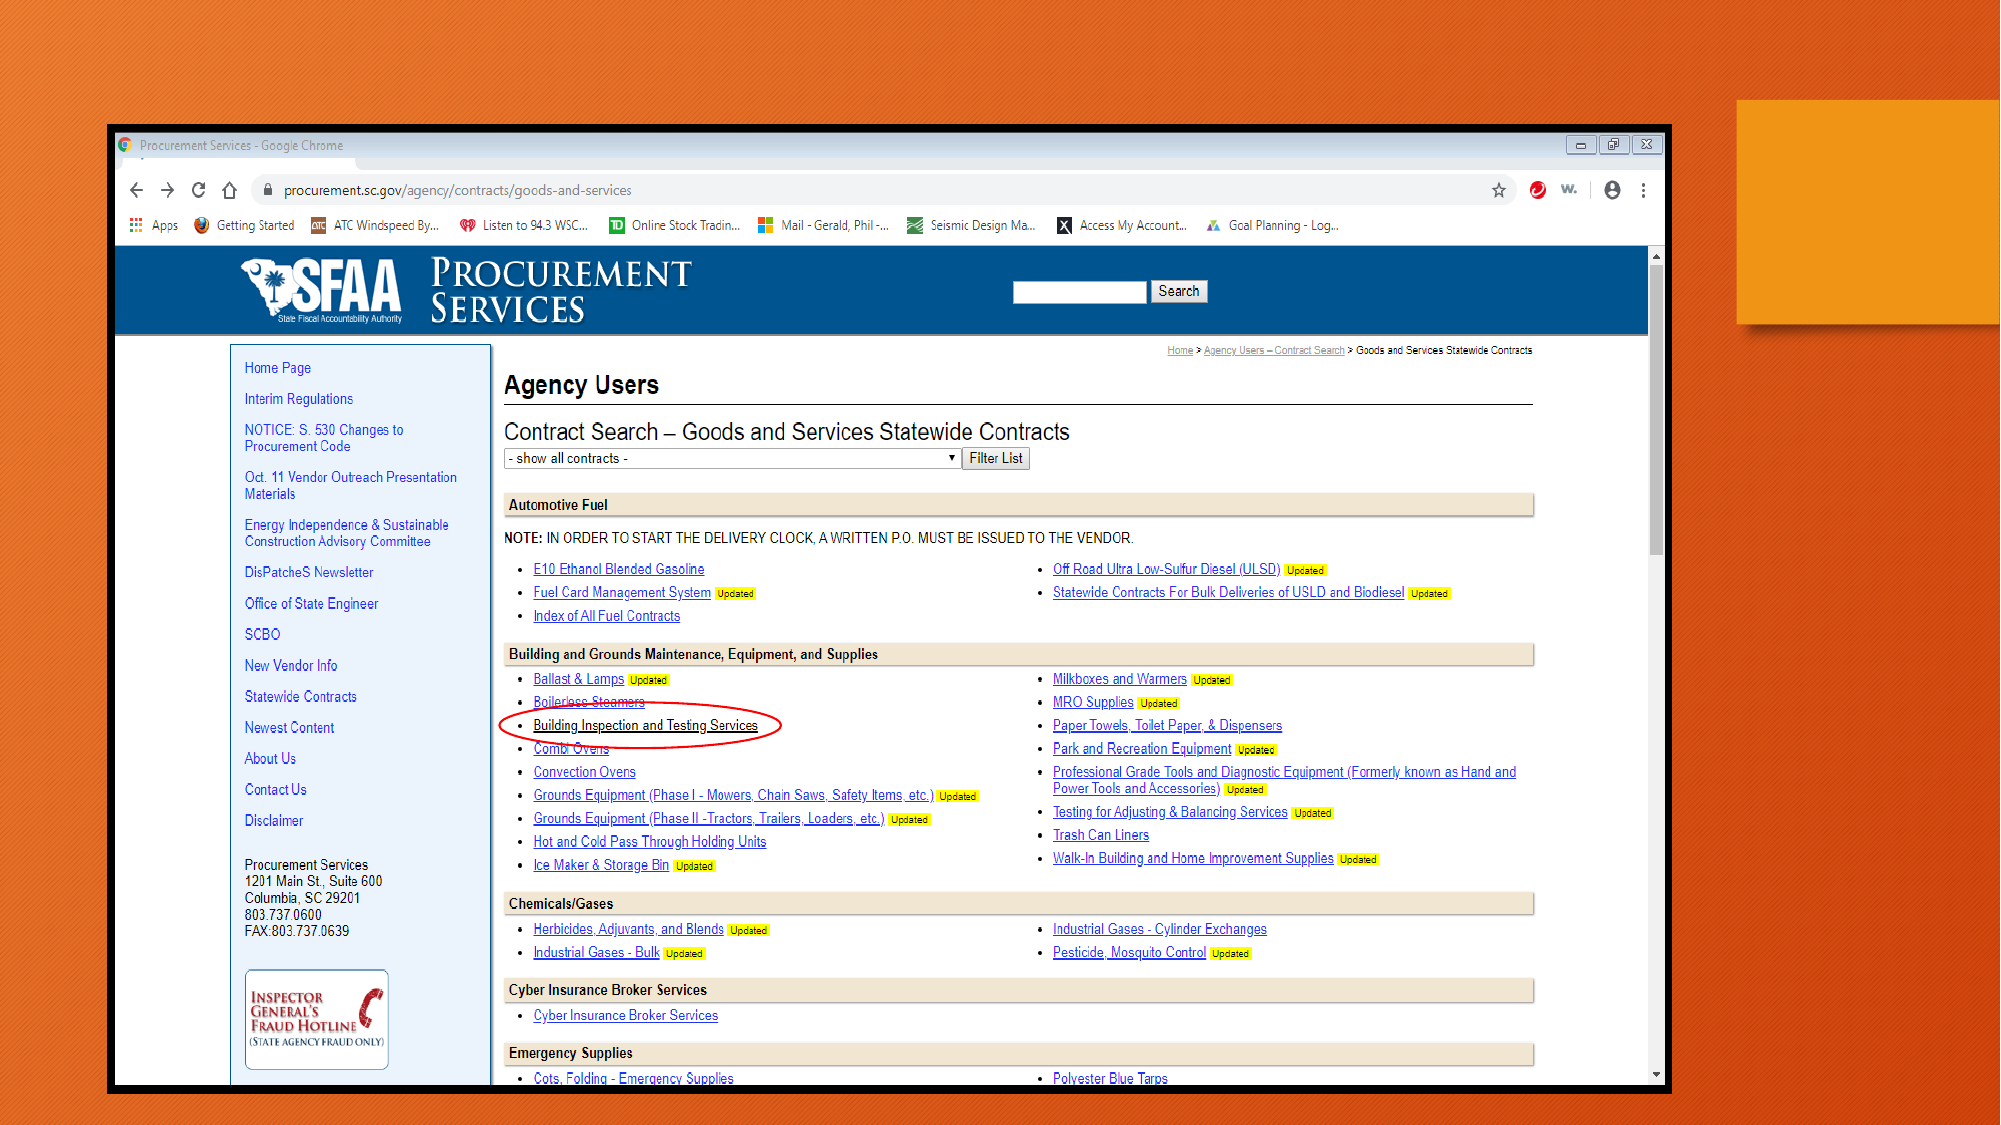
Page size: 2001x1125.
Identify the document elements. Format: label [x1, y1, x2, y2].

picture [107, 124, 1673, 1094]
picture [1736, 325, 2000, 347]
